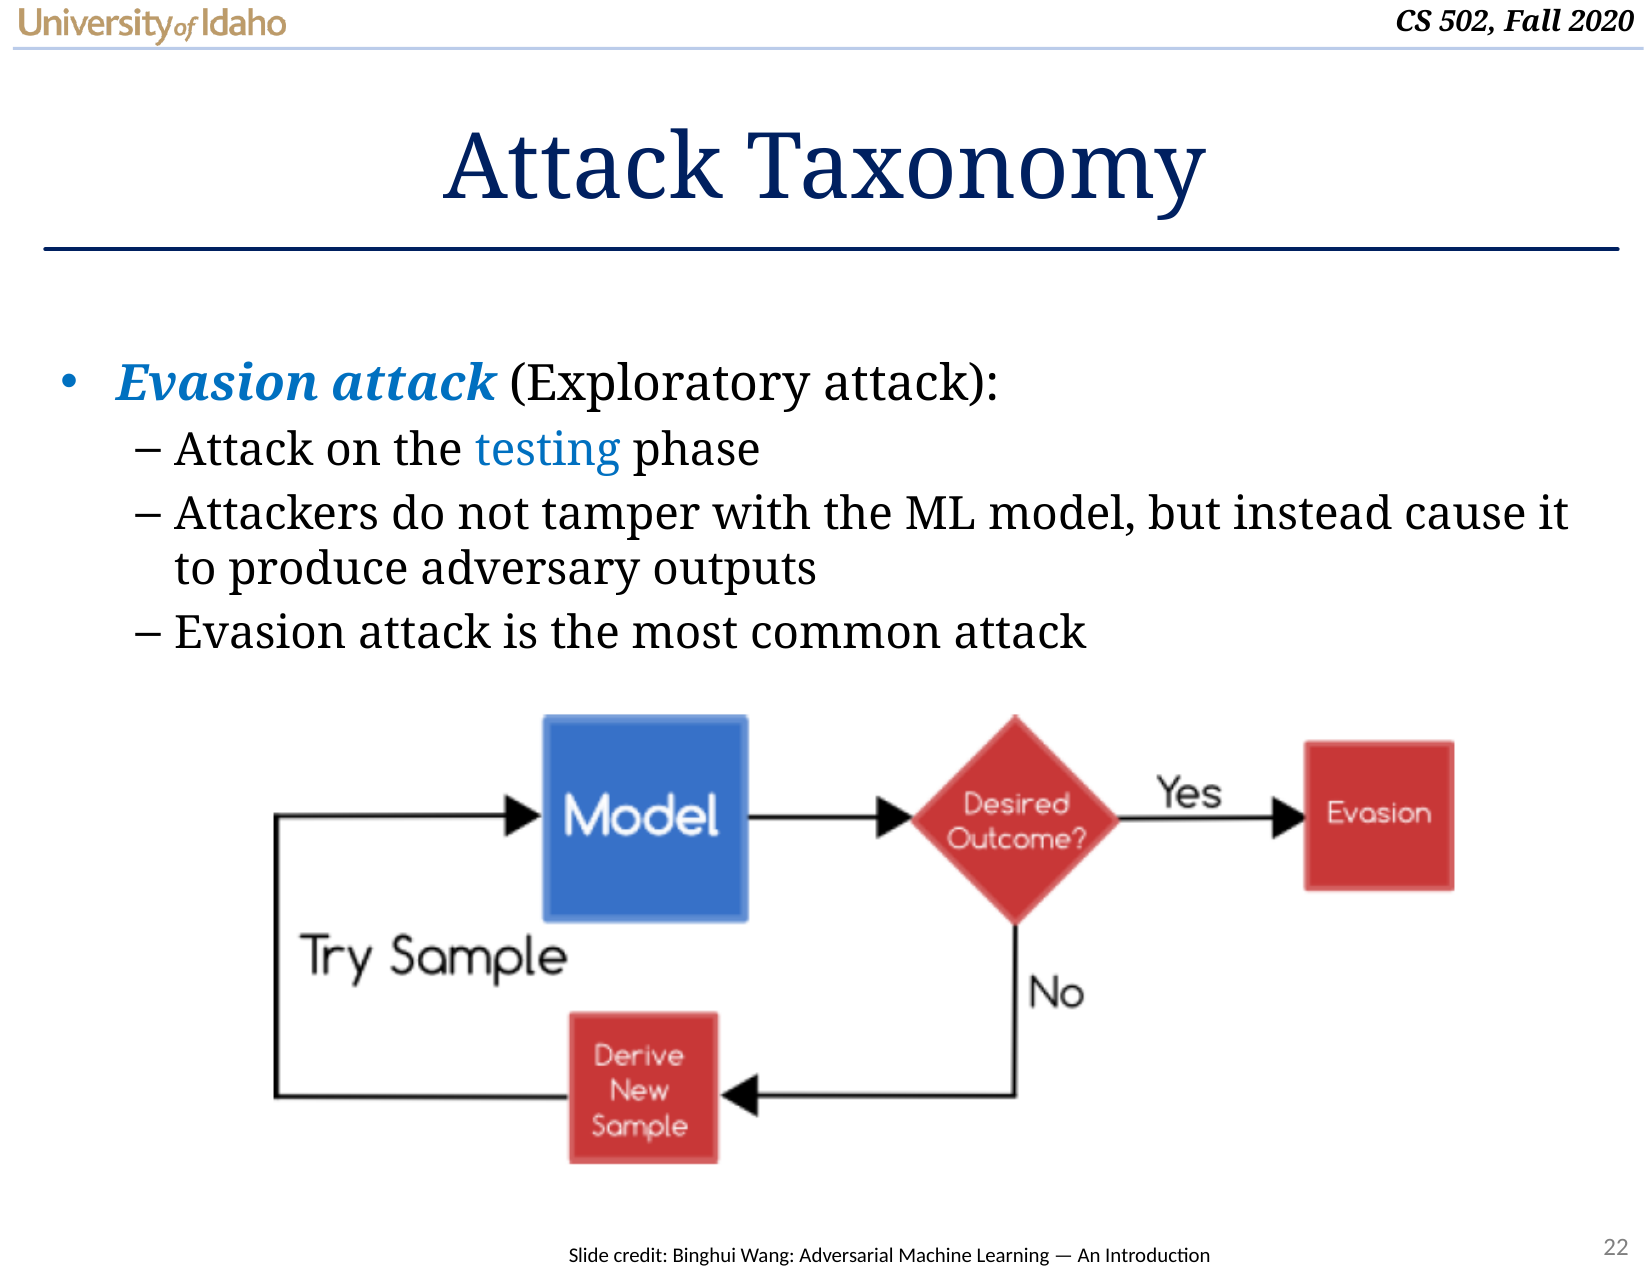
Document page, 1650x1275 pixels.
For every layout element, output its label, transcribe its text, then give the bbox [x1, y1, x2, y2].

text_box Slide credit: Binghui Wang: Adversarial Machine Learning — An Introduction [411, 1234, 1369, 1275]
picture [234, 707, 1493, 1196]
picture [19, 8, 286, 46]
list Evasion attack (Exploratory attack): Attack on the testing phase Attackers do not tamper with the ML model, but instead cause it to produce adversary outputs Evasion attack is the most common attack [45, 342, 1618, 1224]
title Attack Taxonomy [0, 75, 1650, 248]
